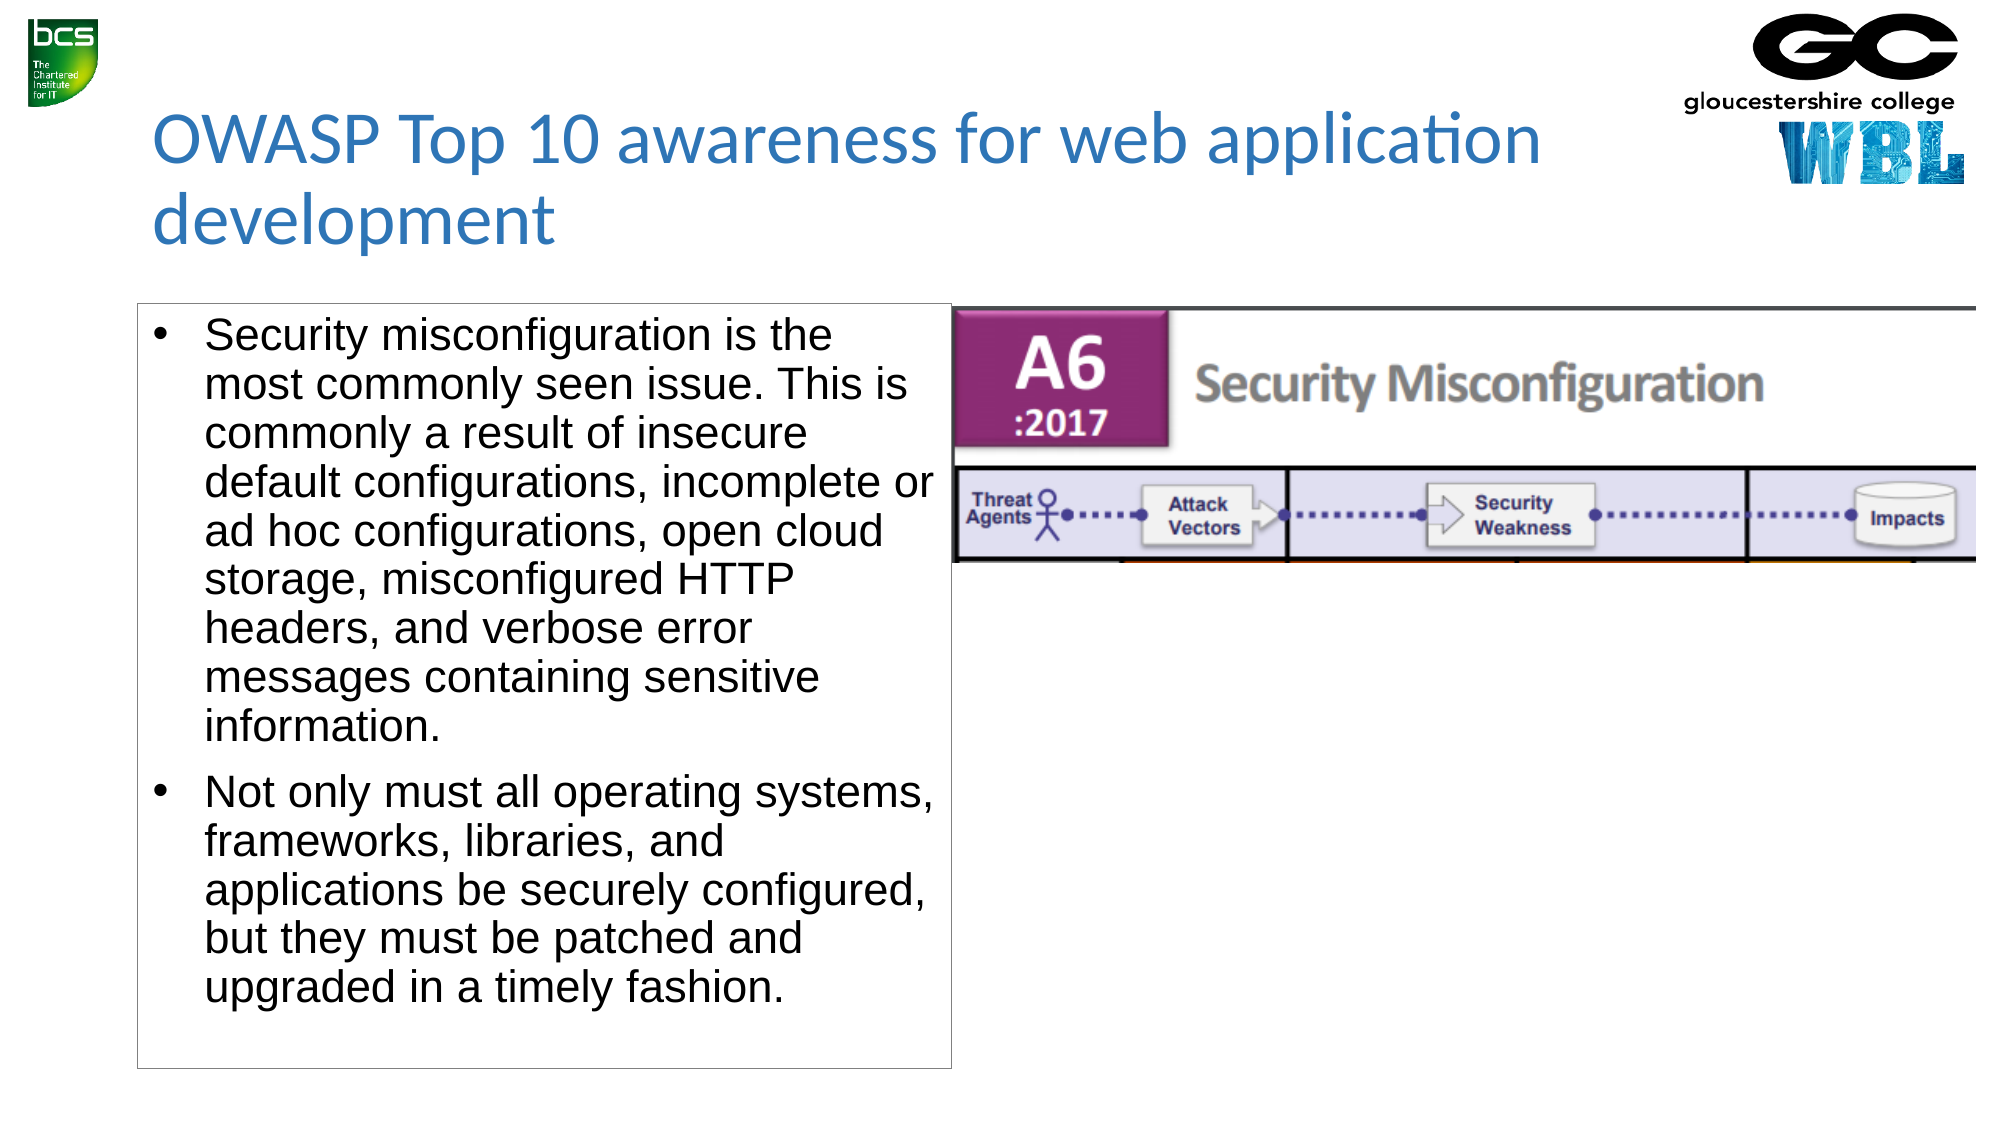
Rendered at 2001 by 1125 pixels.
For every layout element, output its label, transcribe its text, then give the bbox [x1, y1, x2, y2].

picture [1674, 5, 1964, 184]
picture [951, 306, 1976, 563]
picture [1950, 163, 1959, 172]
list Security misconfiguration is the most commonly seen issue. This is commonly a result of insecure default configurations, incomplete or ad hoc configurations, open cloud storage, misconfigured HTTP headers, and verbose error messages containing sensitive information. Not only must all operating systems, frameworks, libraries, and applications be securely configured, but they must be patched and upgraded in a timely fashion. [137, 303, 952, 1069]
title OWASP Top 10 awareness for web application development [137, 6, 1653, 269]
picture [28, 19, 98, 107]
